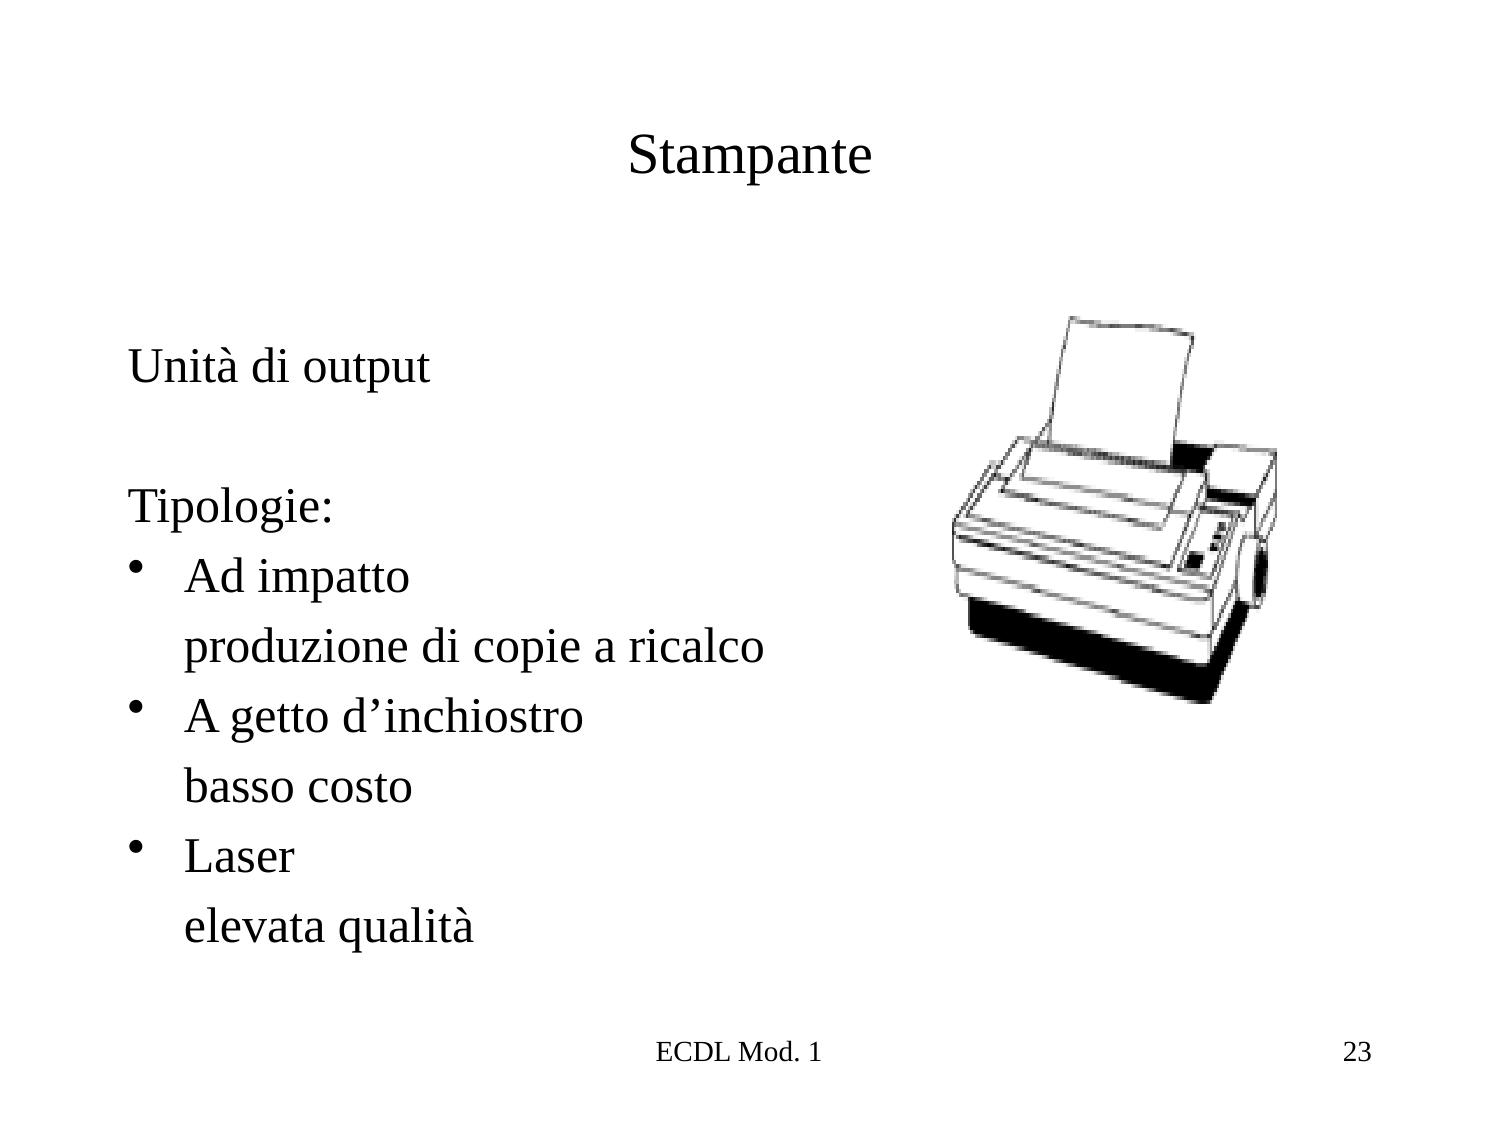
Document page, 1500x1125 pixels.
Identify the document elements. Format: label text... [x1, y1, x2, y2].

picture [949, 312, 1280, 709]
title Stampante [112, 99, 1388, 200]
list Unità di output Tipologie: Ad impatto produzione di copie a ricalco A getto d’inchiostro basso costo Laser elevata qualità [112, 324, 1388, 1000]
footer ECDL Mod. 1 [512, 1025, 988, 1100]
slide_number 23 [1074, 1025, 1388, 1100]
